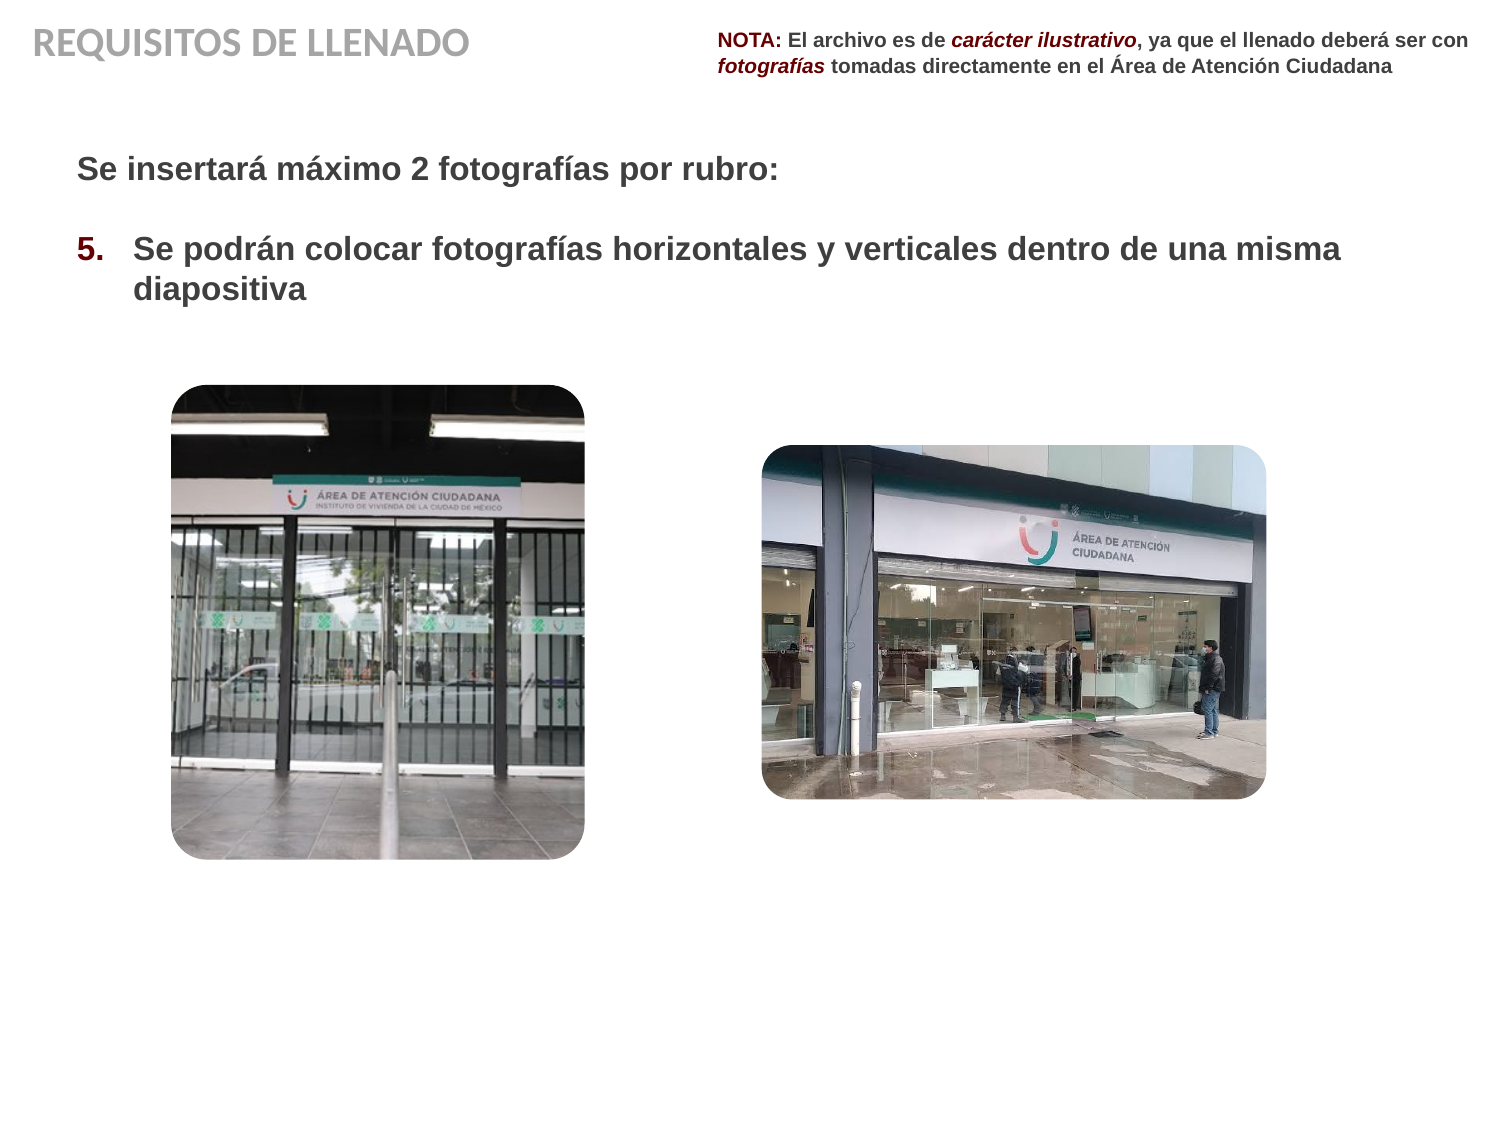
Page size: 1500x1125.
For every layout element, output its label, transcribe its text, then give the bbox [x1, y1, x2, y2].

text_box Se insertará máximo 2 fotografías por rubro: Se podrán colocar fotografías horizontales y verticales dentro de una misma diapositiva [61, 140, 1375, 315]
text_box REQUISITOS DE LLENADO [17, 7, 491, 73]
picture [761, 444, 1267, 800]
picture [170, 384, 585, 860]
text_box NOTA: El archivo es de carácter ilustrativo, ya que el llenado deberá ser con fotografías tomadas directamente en el Área de Atención Ciudadana [702, 10, 1487, 86]
